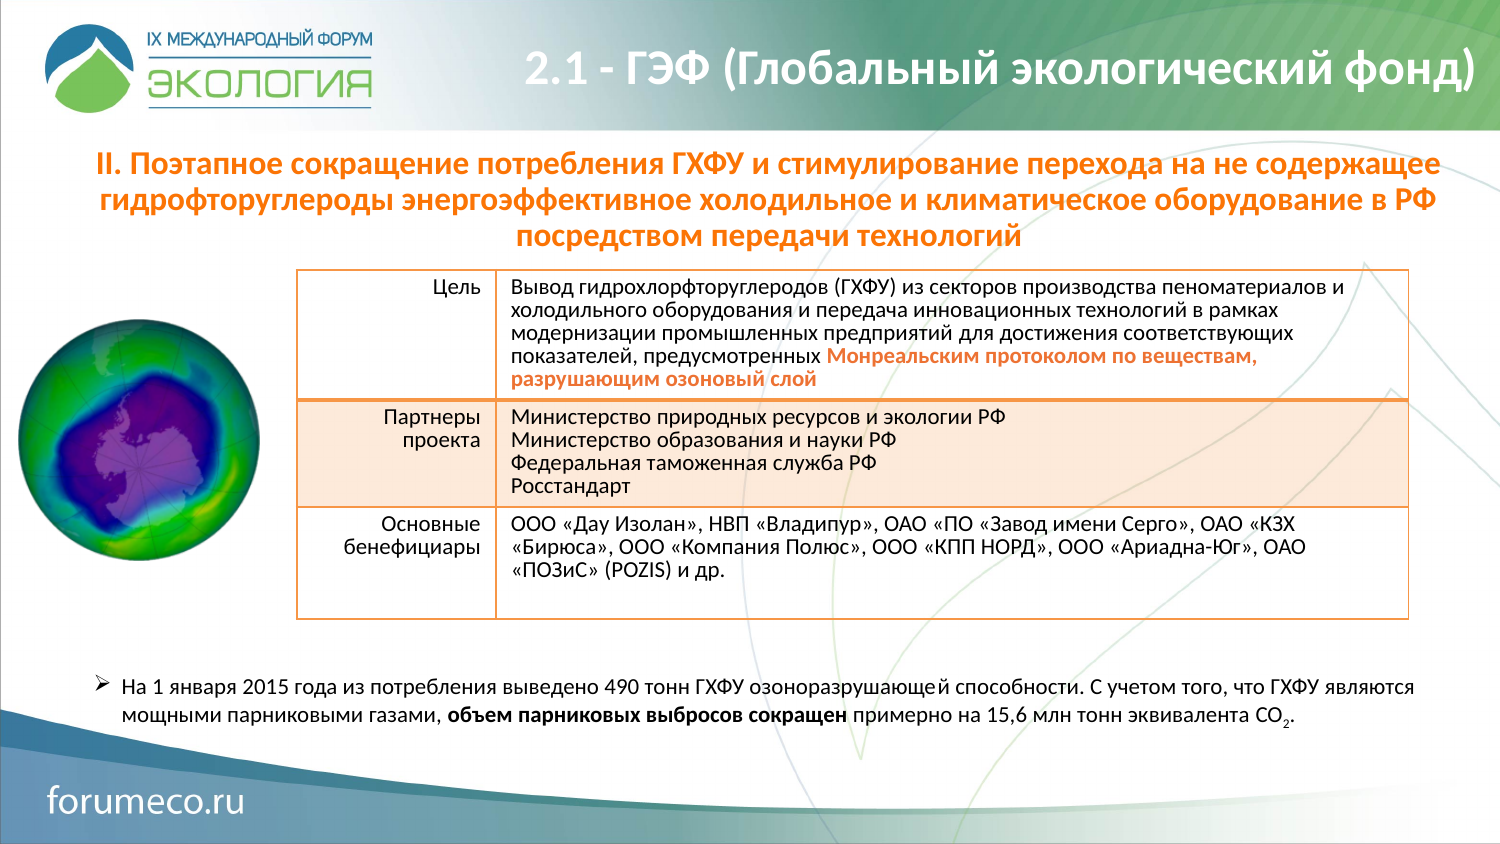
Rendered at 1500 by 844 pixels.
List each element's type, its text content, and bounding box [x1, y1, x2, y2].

title II. Поэтапное сокращение потребления ГХФУ и стимулирование перехода на не содержащее гидрофторуглероды энергоэффективное холодильное и климатическое оборудование в РФ посредством передачи технологий [30, 118, 1500, 321]
text_box 2.1 - ГЭФ (Глобальный экологический фонд) [97, 0, 1500, 118]
table_cell Основные бенефициары [298, 508, 495, 618]
text_box На 1 января 2015 года из потребления выведено 490 тонн ГХФУ озоноразрушающей способности. С учетом того, что ГХФУ являются мощными парниковыми газами, объем парниковых выбросов сокращен примерно на 15,6 млн тонн эквивалента CO2. [78, 664, 1500, 738]
table_cell Партнеры проекта [298, 402, 495, 506]
table_cell ООО «Дау Изолан», НВП «Владипур», ОАО «ПО «Завод имени Серго», ОАО «КЗХ «Бирюса», ООО «Компания Полюс», ООО «КПП НОРД», ООО «Ариадна-Юг», ОАО «ПОЗиС» (POZIS) и др. [497, 508, 1408, 618]
table_cell Министерство природных ресурсов и экологии РФ Министерство образования и науки РФ Федеральная таможенная служба РФ Росстандарт [497, 402, 1408, 506]
table_header Вывод гидрохлорфторуглеродов (ГХФУ) из секторов производства пеноматериалов и холодильного оборудования и передача инновационных технологий в рамках модернизации промышленных предприятий для достижения соответствующих показателей, предусмотренных Монреальским протоколом по веществам, разрушающим озоновый слой [497, 271, 1408, 398]
table_header Цель [298, 271, 495, 398]
picture [0, 0, 1500, 844]
